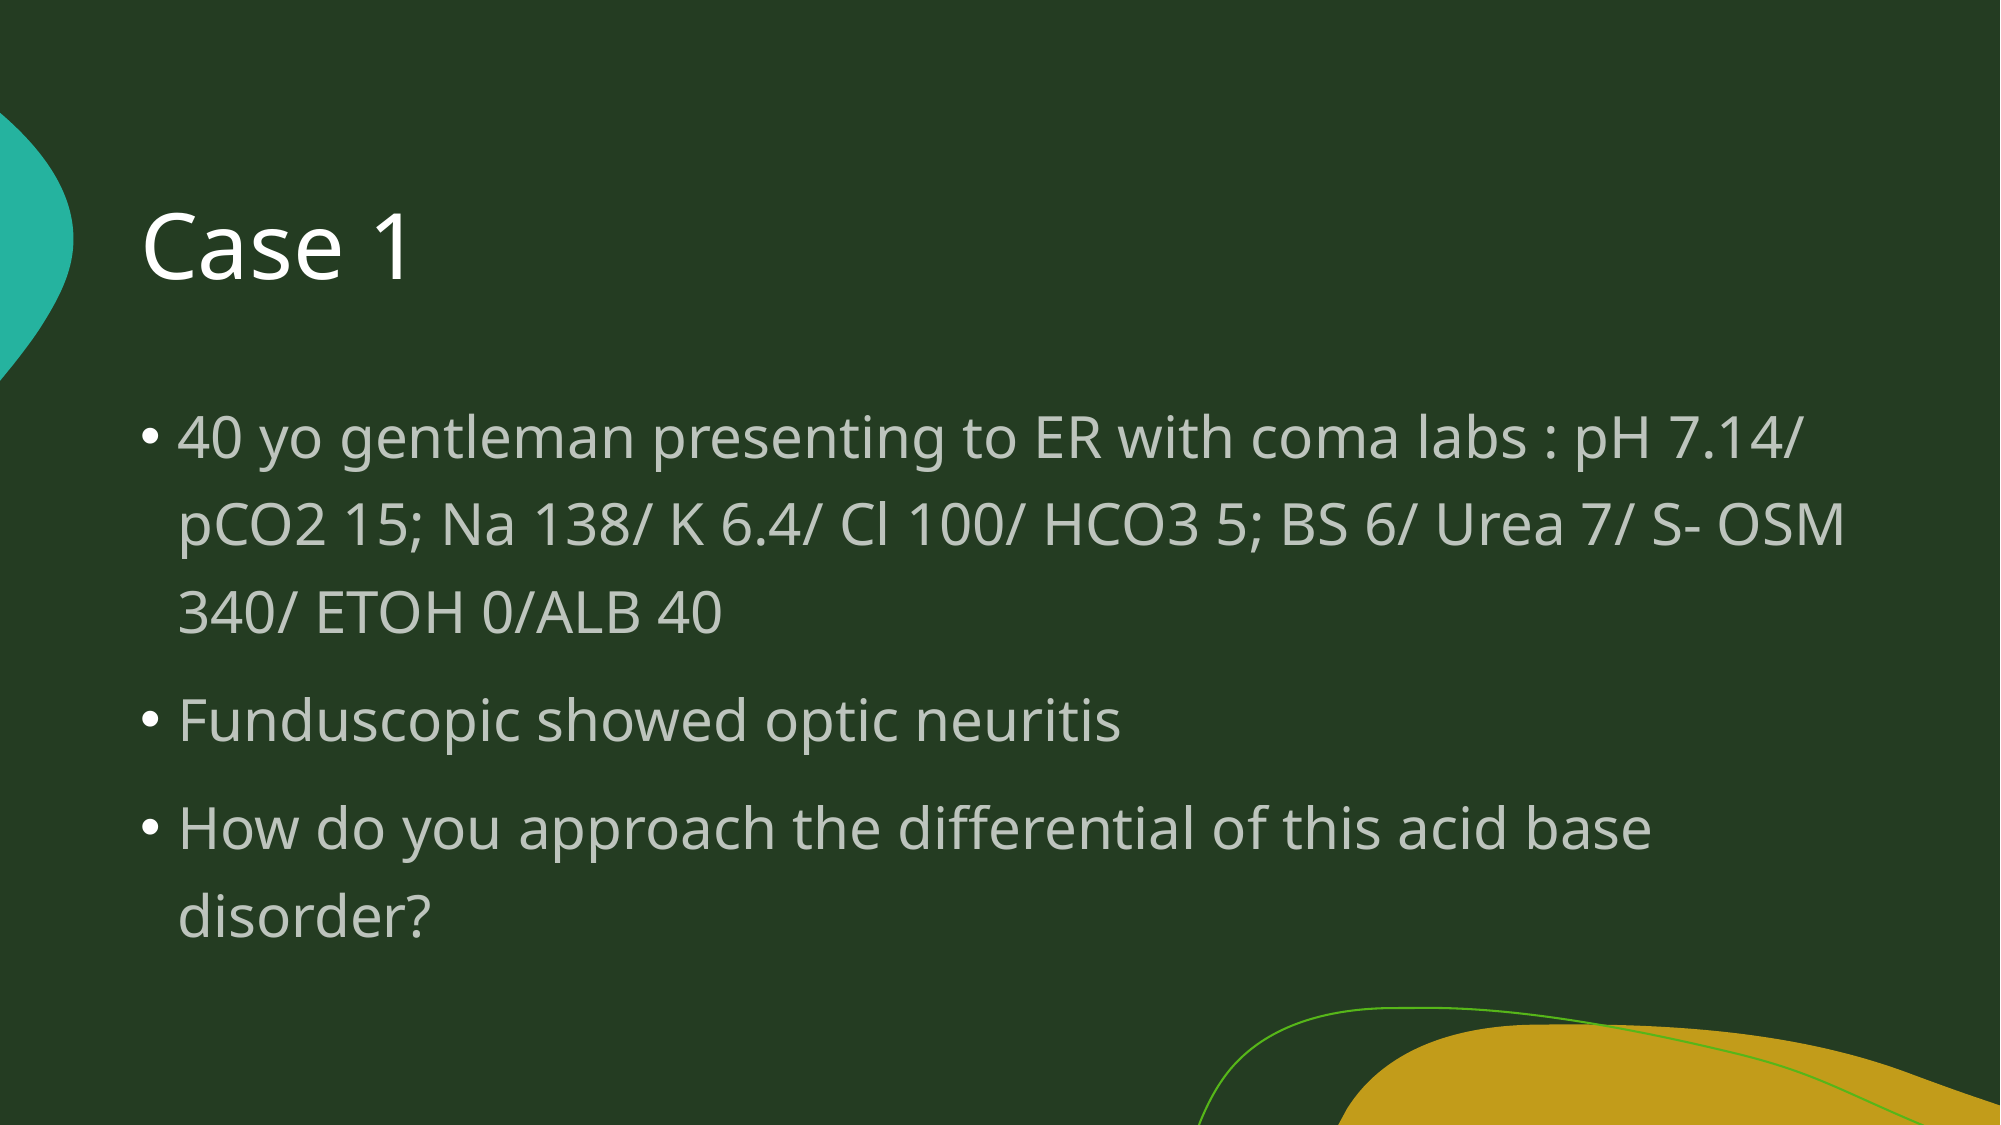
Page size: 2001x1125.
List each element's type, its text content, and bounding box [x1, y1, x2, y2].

title Case 1 [125, 125, 1875, 375]
list 40 yo gentleman presenting to ER with coma labs : pH 7.14/ pCO2 15; Na 138/ K 6.4/ Cl 100/ HCO3 5; BS 6/ Urea 7/ S- OSM 340/ ETOH 0/ALB 40 Funduscopic showed optic neuritis How do you approach the differential of this acid base disorder? [125, 375, 1875, 1002]
